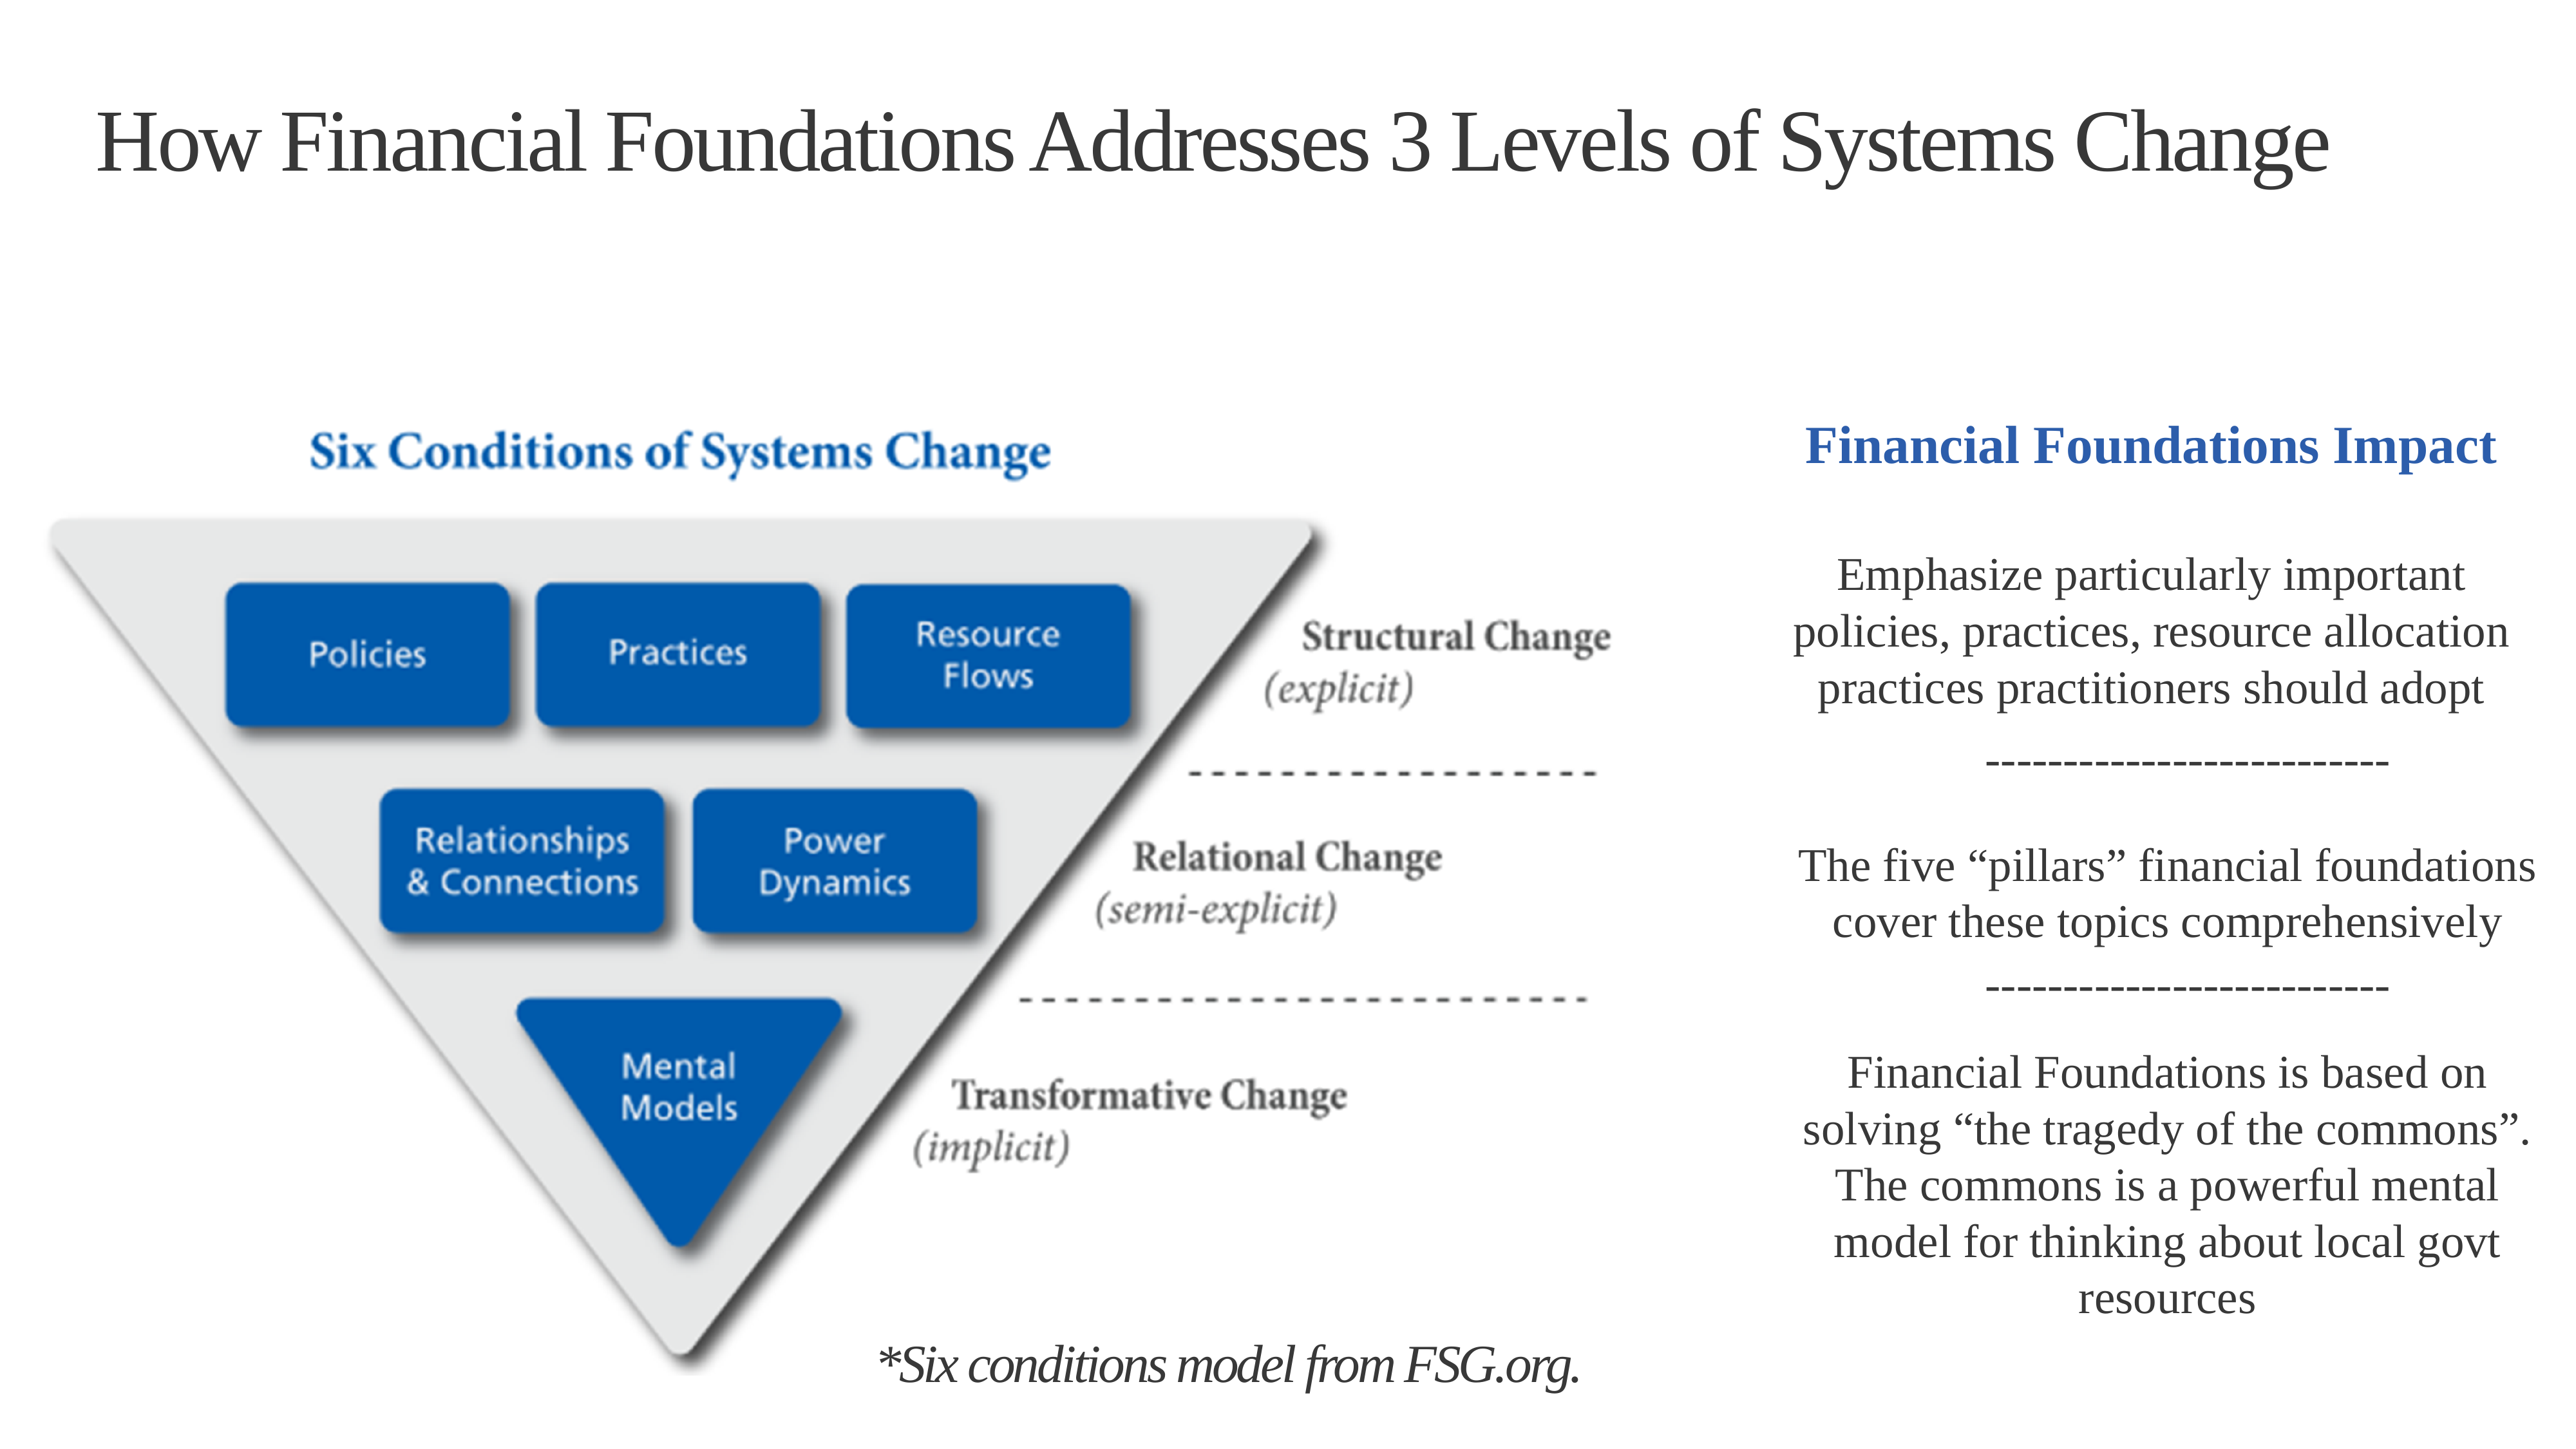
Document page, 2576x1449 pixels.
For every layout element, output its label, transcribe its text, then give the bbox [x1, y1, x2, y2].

picture [0, 405, 1645, 1376]
text_box -------------------------- [1980, 948, 2397, 1016]
text_box The five “pillars” financial foundations cover these topics comprehensively [1787, 828, 2548, 952]
text_box Financial Foundations is based on solving “the tragedy of the commons”. The commons is a powerful mental model for thinking about local govt resources [1787, 1036, 2548, 1329]
text_box *Six conditions model from FSG.org. [869, 1323, 1854, 1398]
text_box Financial Foundations Impact [1800, 412, 2503, 480]
text_box -------------------------- [1980, 722, 2397, 790]
title How Financial Foundations Addresses 3 Levels of Systems Change [90, 76, 2484, 196]
text_box Emphasize particularly important policies, practices, resource allocation practices practitioners should adopt [1771, 538, 2532, 718]
